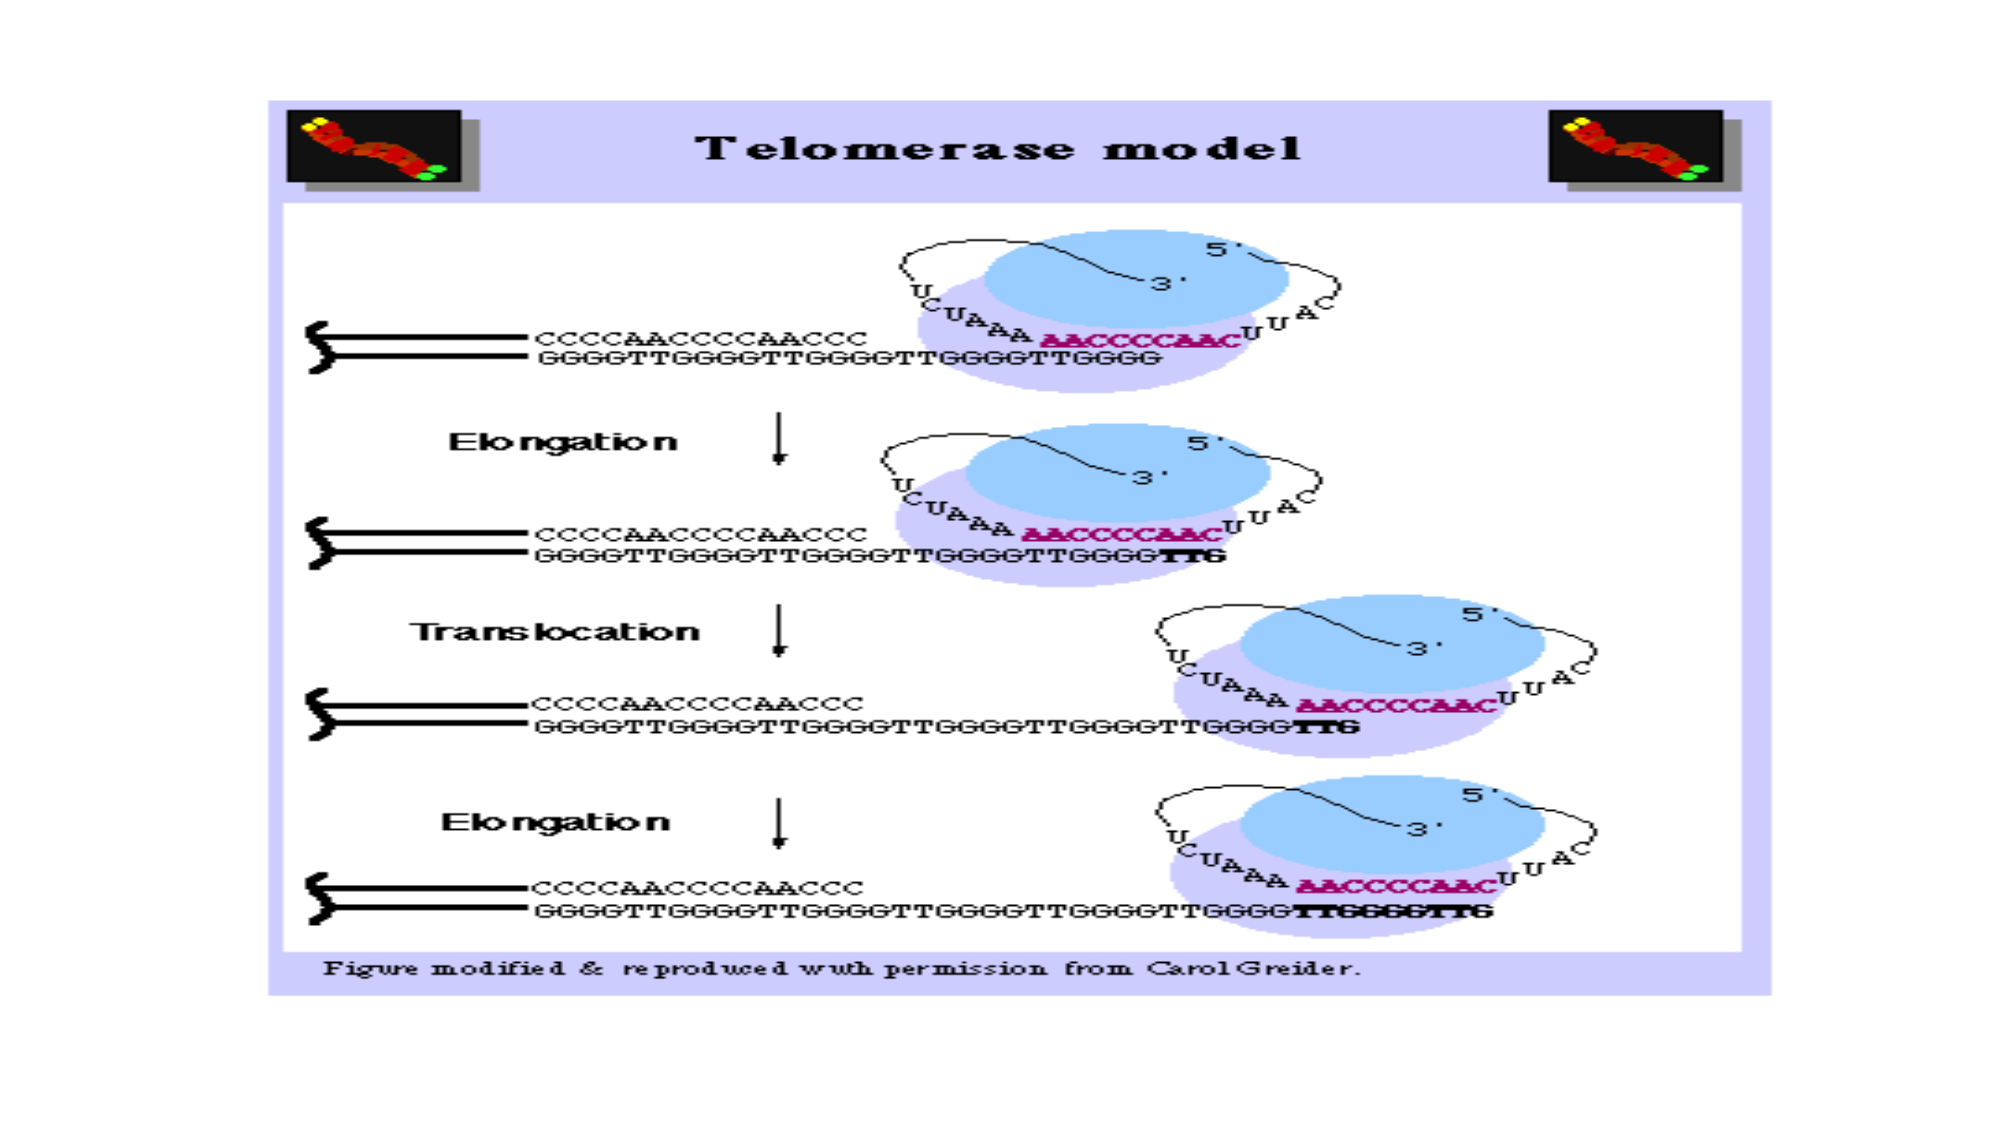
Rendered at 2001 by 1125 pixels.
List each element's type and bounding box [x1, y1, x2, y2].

picture [266, 99, 1784, 1000]
